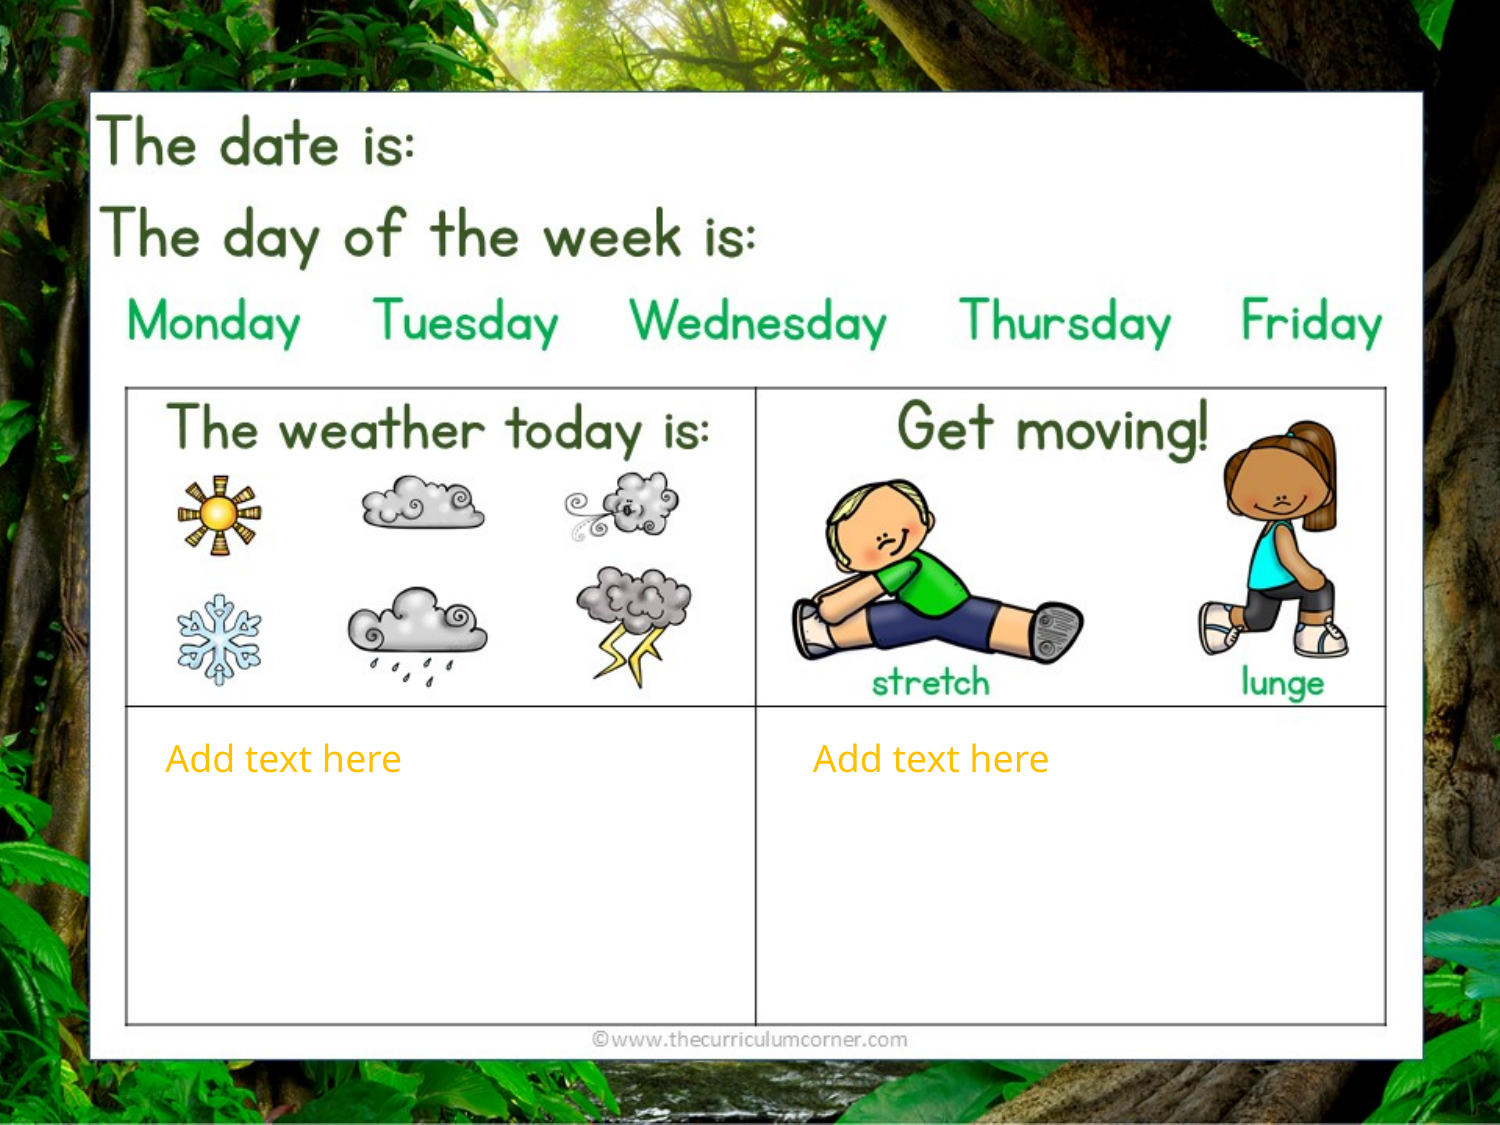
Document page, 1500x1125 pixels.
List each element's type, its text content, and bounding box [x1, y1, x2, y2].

text_box Add text here [798, 728, 1066, 788]
text_box Add text here [150, 728, 418, 788]
picture [0, 0, 1500, 1125]
